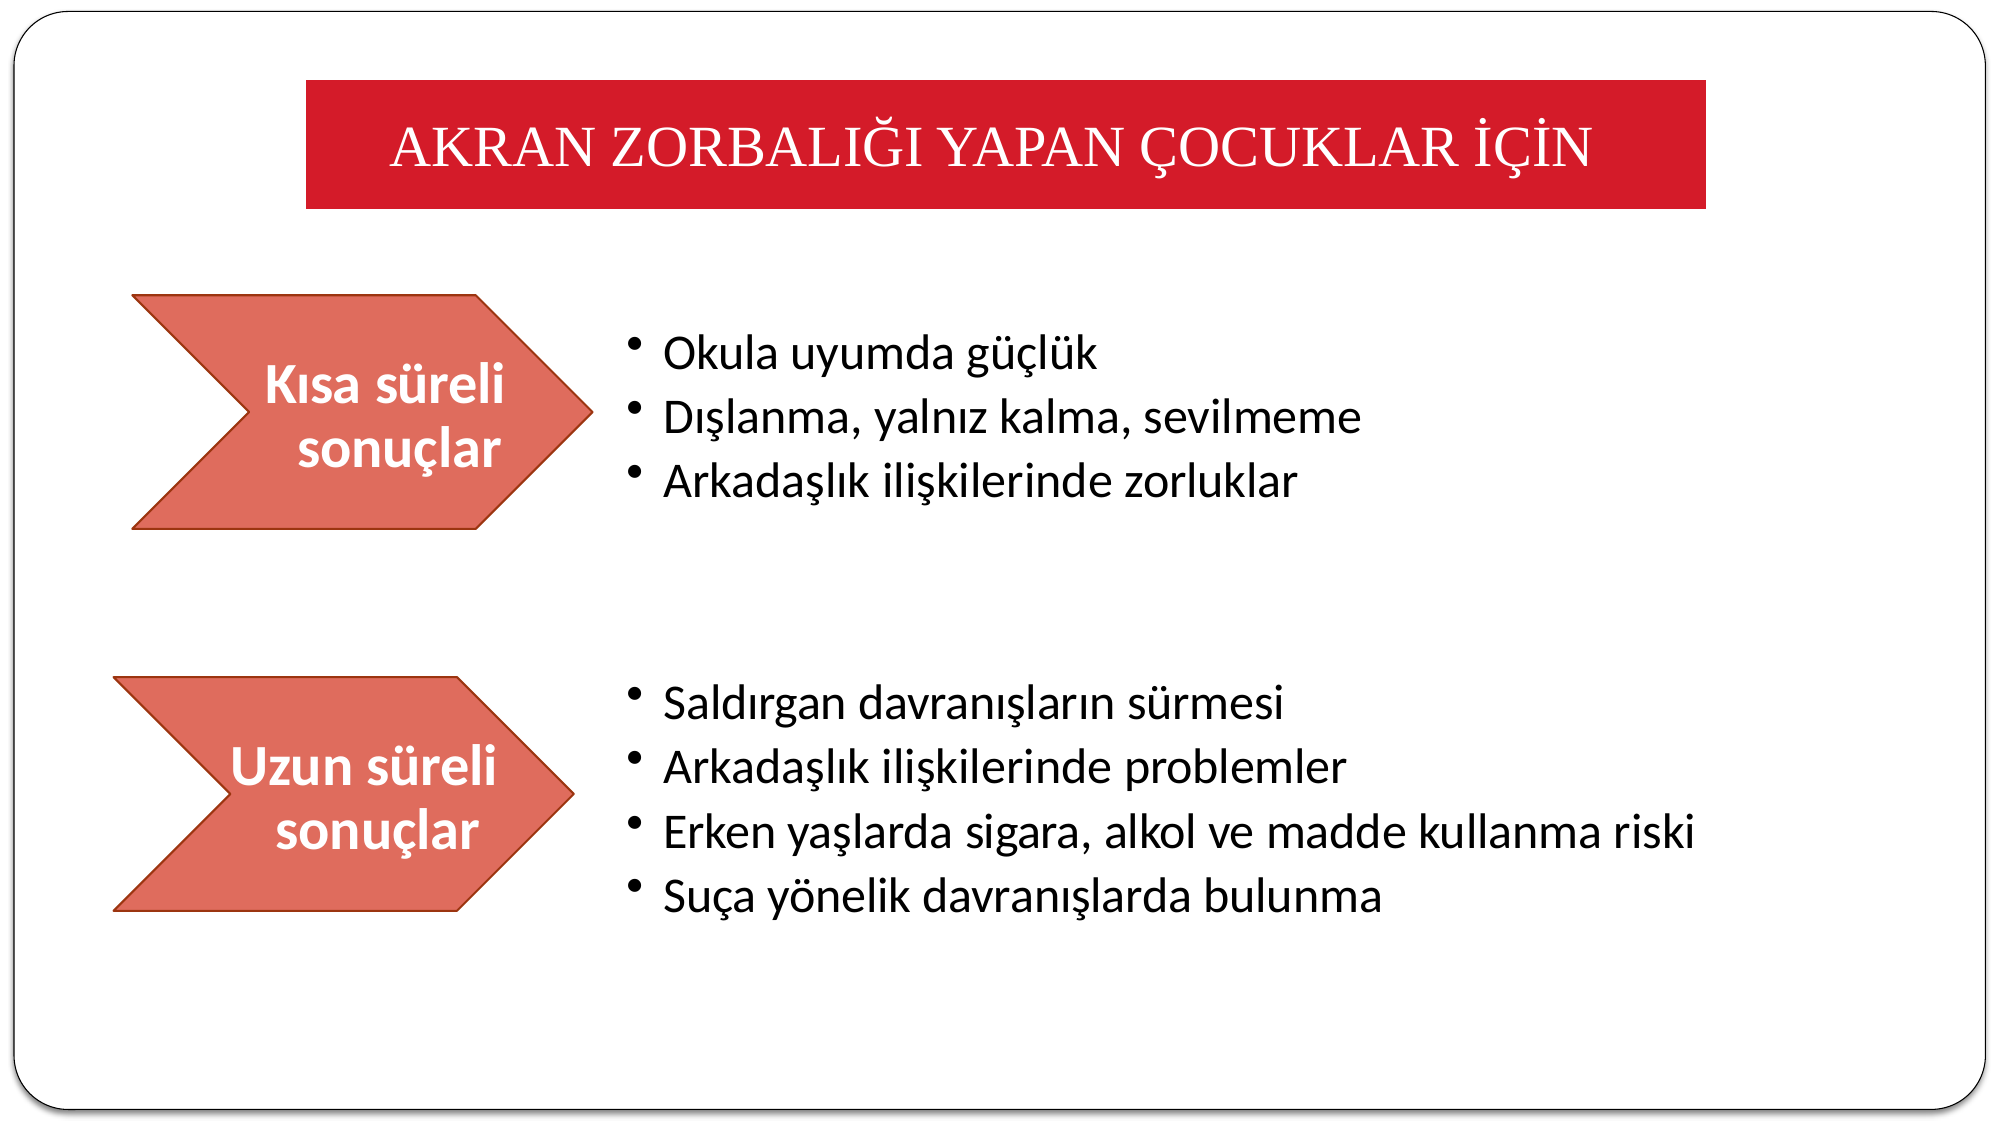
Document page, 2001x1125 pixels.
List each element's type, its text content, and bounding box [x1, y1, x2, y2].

text_box Saldırgan davranışların sürmesi Arkadaşlık ilişkilerinde problemler Erken yaşlarda sigara, alkol ve madde kullanma riski Suça yönelik davranışlarda bulunma [624, 663, 1719, 922]
text_box [131, 294, 594, 530]
text_box Okula uyumda güçlük Dışlanma, yalnız kalma, sevilmeme Arkadaşlık ilişkilerinde zorluklar [624, 313, 1368, 508]
text_box Uzun süreli sonuçlar [228, 724, 502, 862]
text_box [112, 676, 575, 912]
picture [306, 80, 1707, 209]
text_box Kısa süreli sonuçlar [263, 342, 511, 480]
